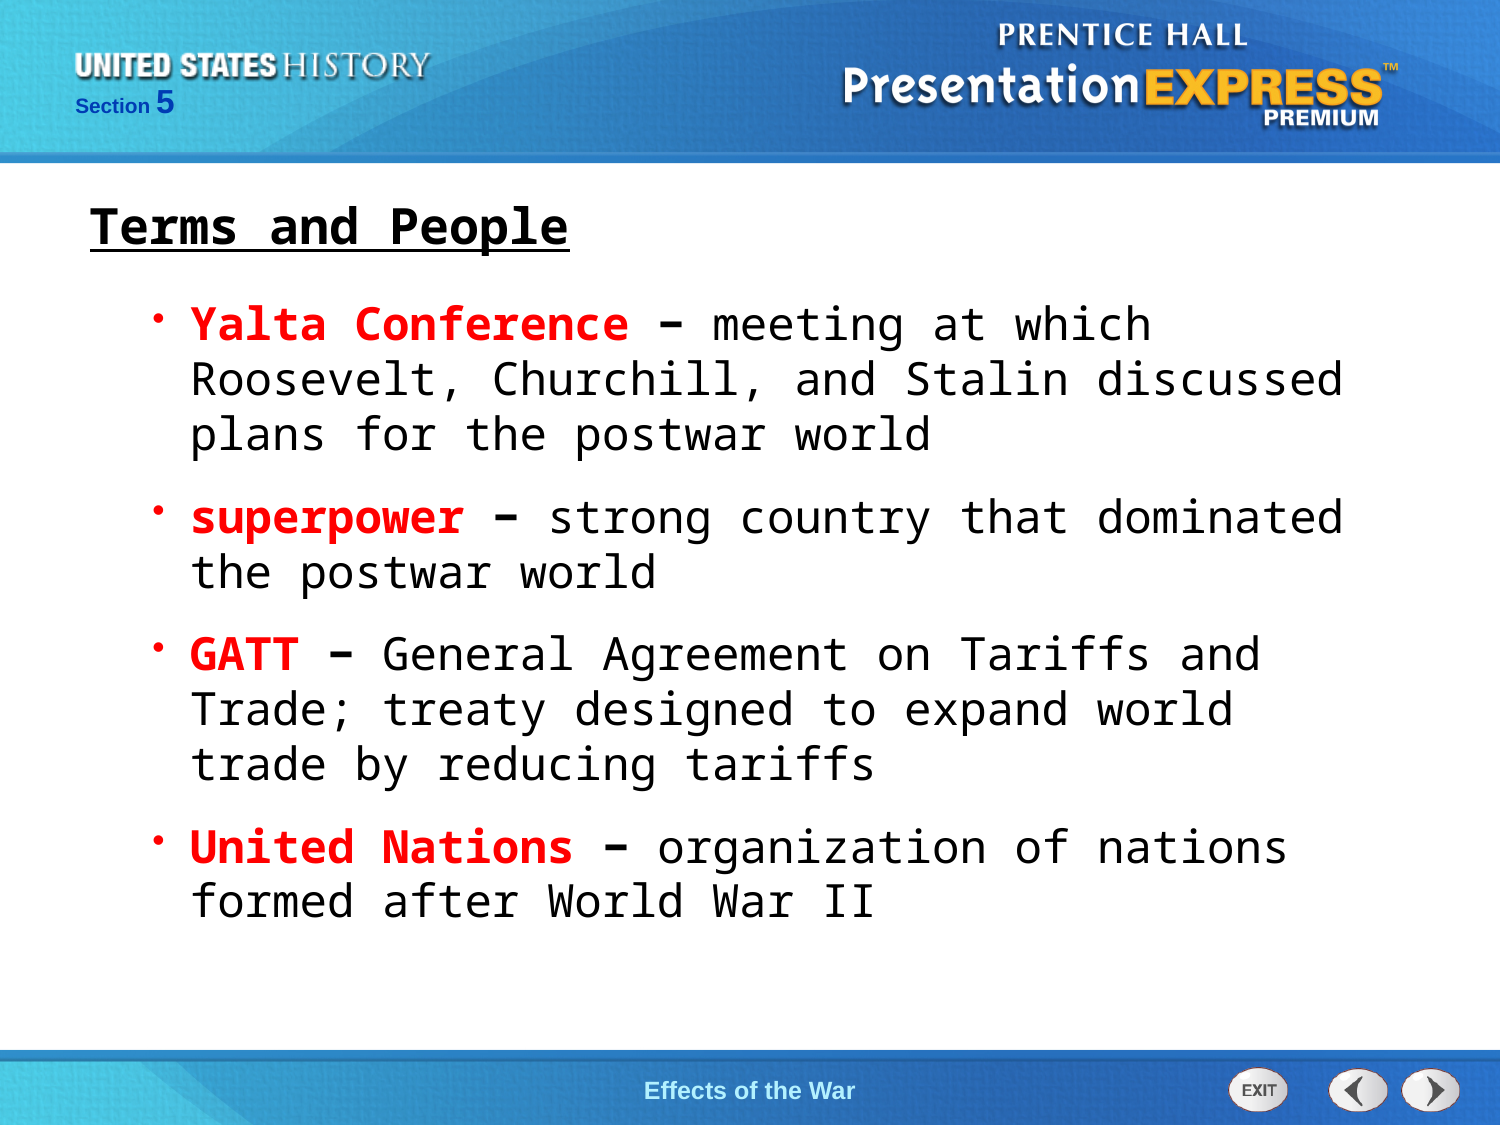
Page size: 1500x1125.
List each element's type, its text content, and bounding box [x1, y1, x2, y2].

text_box Yalta Conference − meeting at which Roosevelt, Churchill, and Stalin discussed plans for the postwar world superpower − strong country that dominated the postwar world GATT − General Agreement on Tariffs and Trade; treaty designed to expand world trade by reducing tariffs United Nations − organization of nations formed after World War II [137, 287, 1388, 935]
picture [0, 0, 1500, 1125]
text_box Terms and People [74, 187, 1363, 263]
